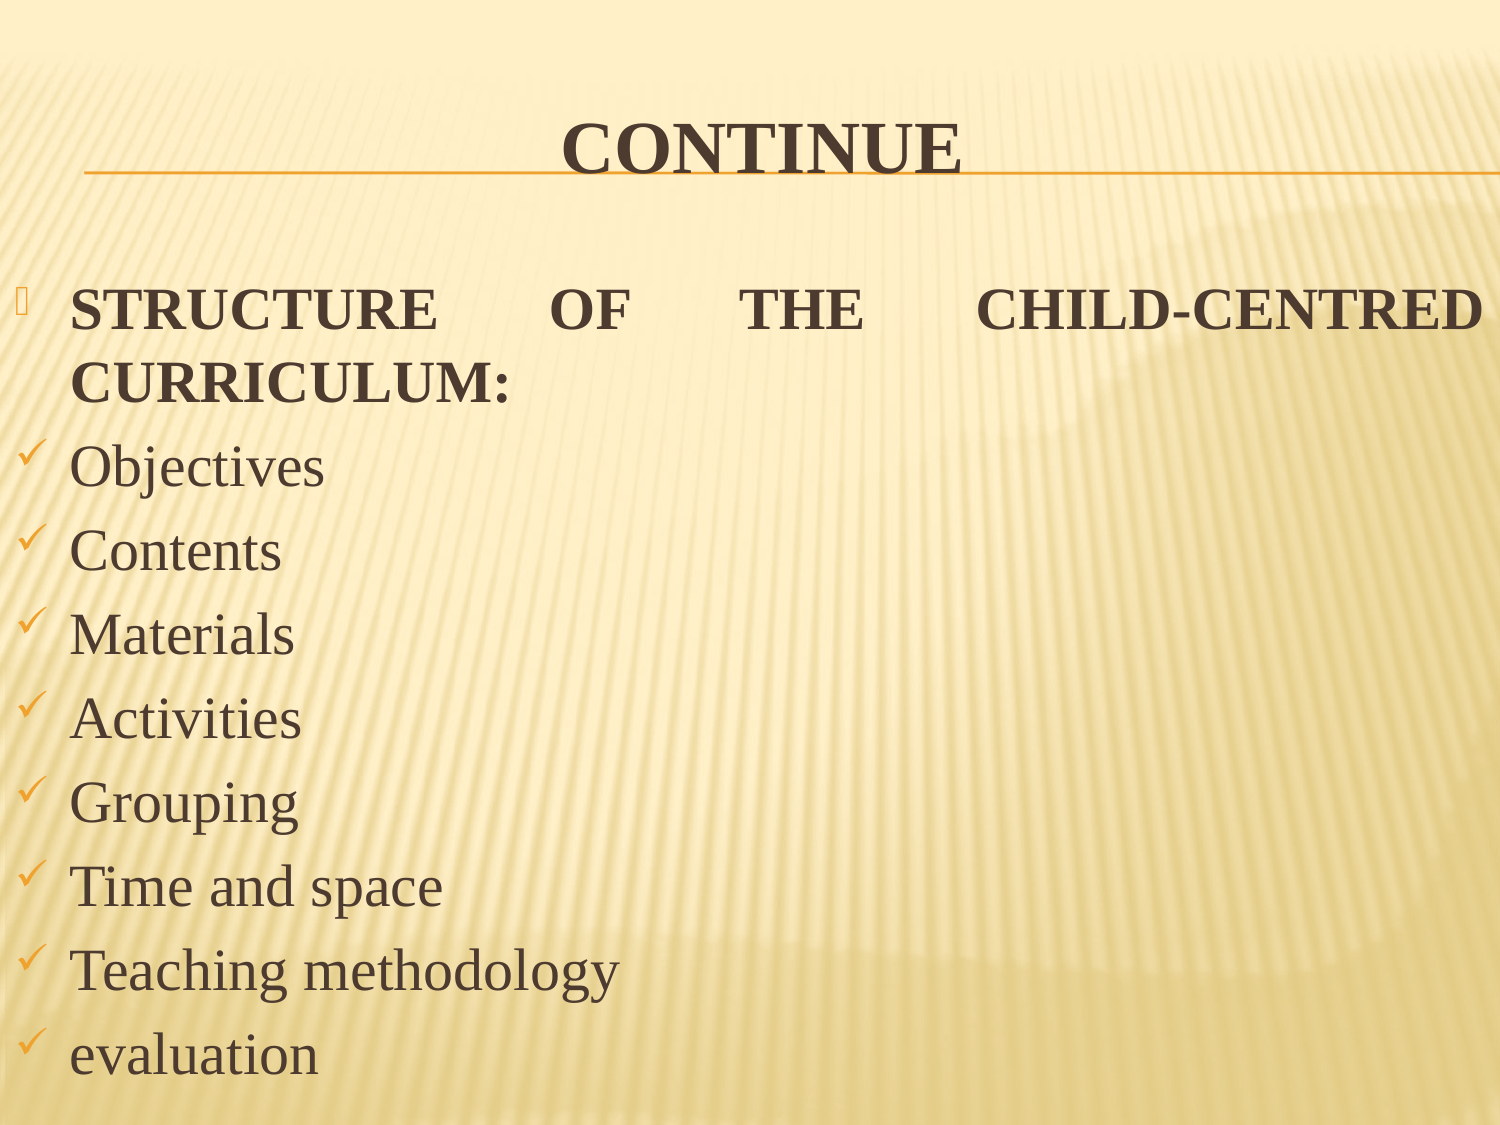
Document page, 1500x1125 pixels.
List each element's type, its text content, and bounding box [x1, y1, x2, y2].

title CONTINUE [50, 75, 1475, 213]
list STRUCTURE OF THE CHILD-CENTRED CURRICULUM: Objectives Contents Materials Activities Grouping Time and space Teaching methodology evaluation [0, 262, 1500, 1100]
